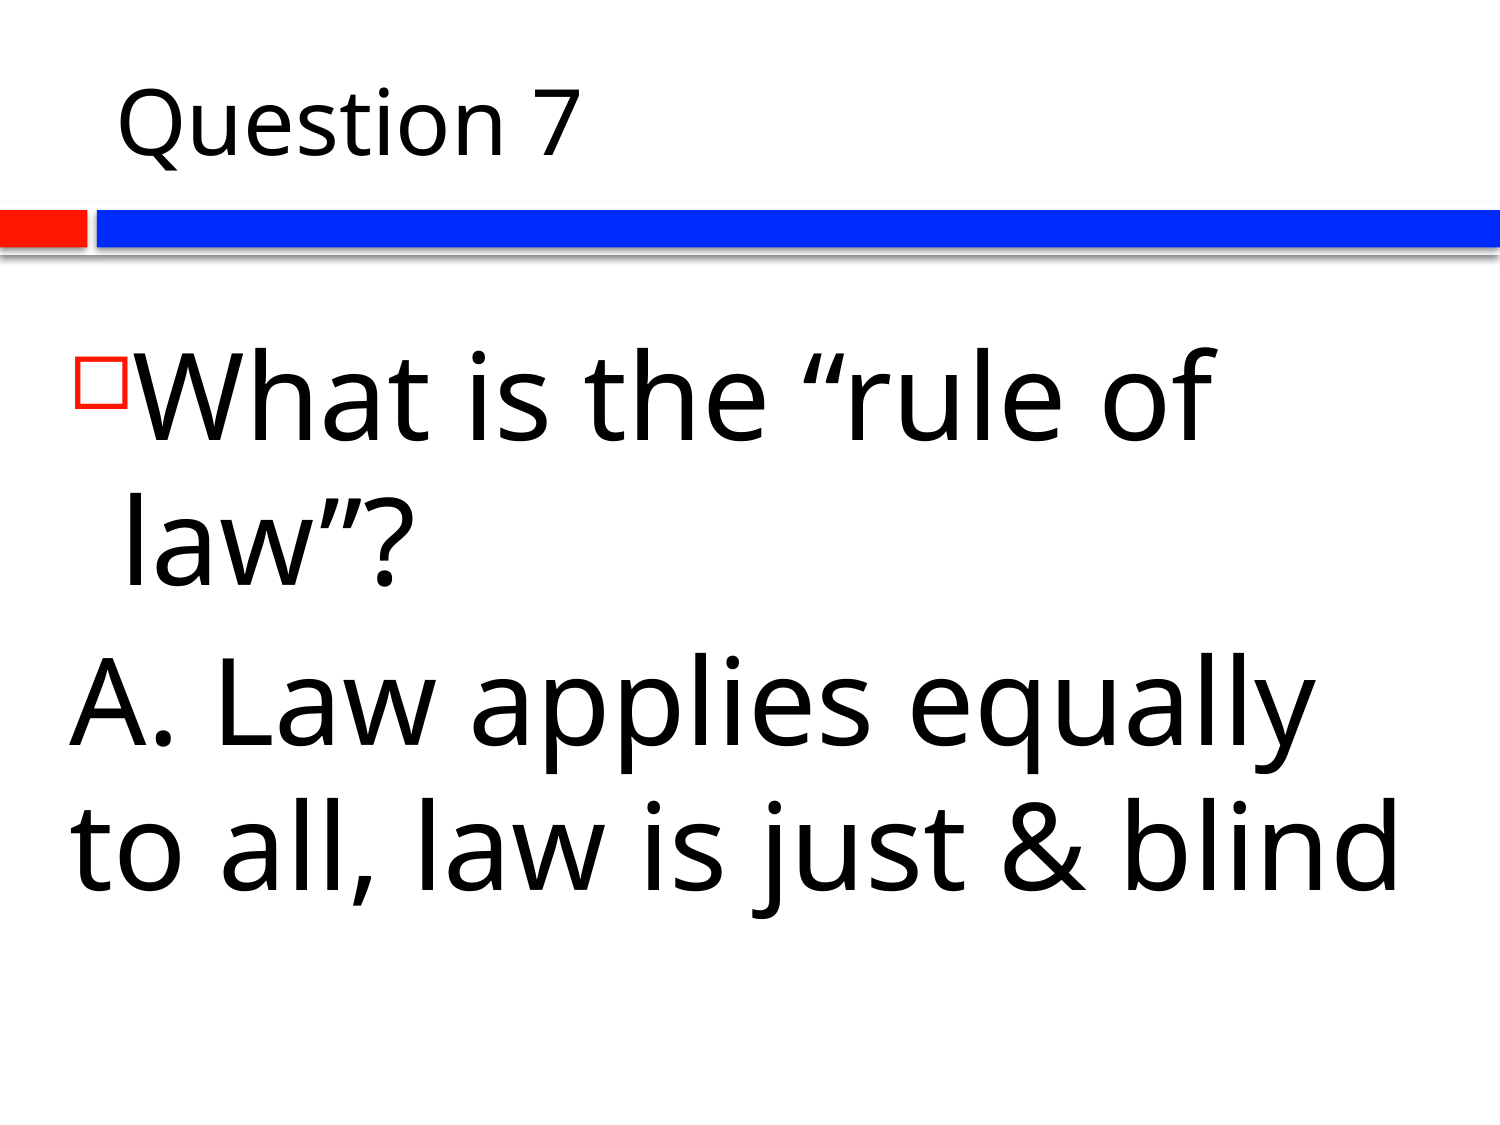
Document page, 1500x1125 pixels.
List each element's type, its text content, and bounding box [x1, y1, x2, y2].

list What is the “rule of law”? A. Law applies equally to all, law is just & blind [54, 311, 1462, 1050]
title Question 7 [100, 37, 1438, 200]
